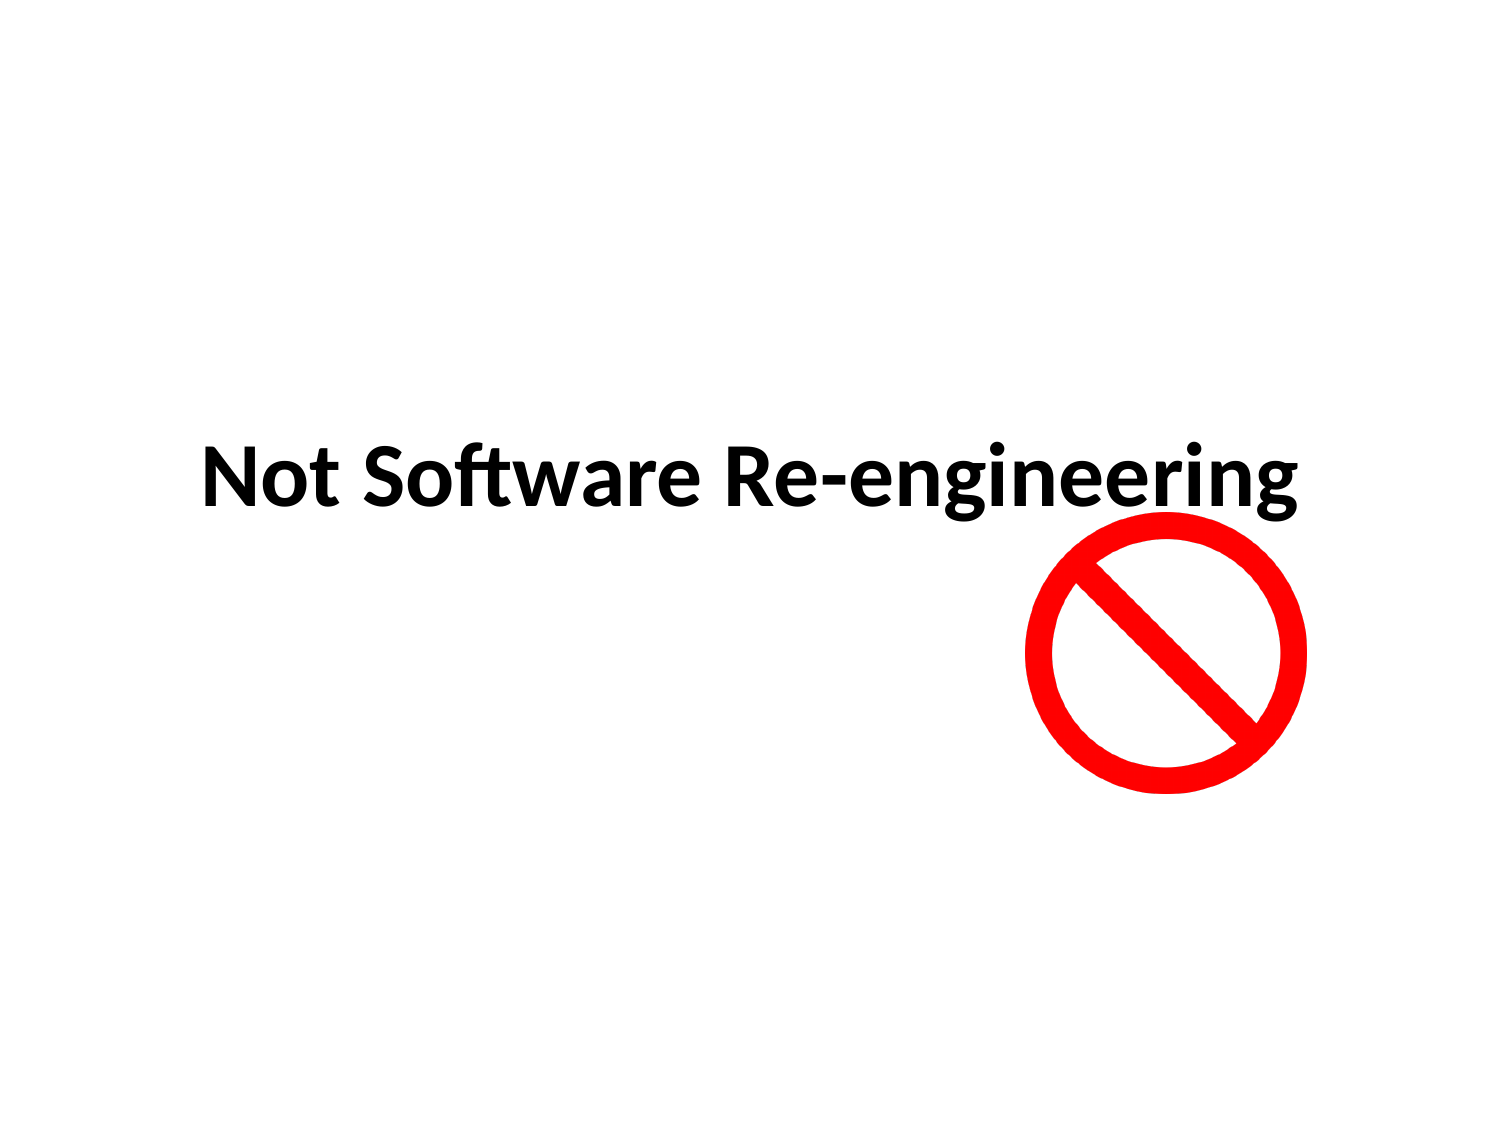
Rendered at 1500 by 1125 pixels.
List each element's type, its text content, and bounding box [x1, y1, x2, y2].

picture [1024, 512, 1307, 794]
title Not Software Re-engineering [112, 349, 1388, 591]
